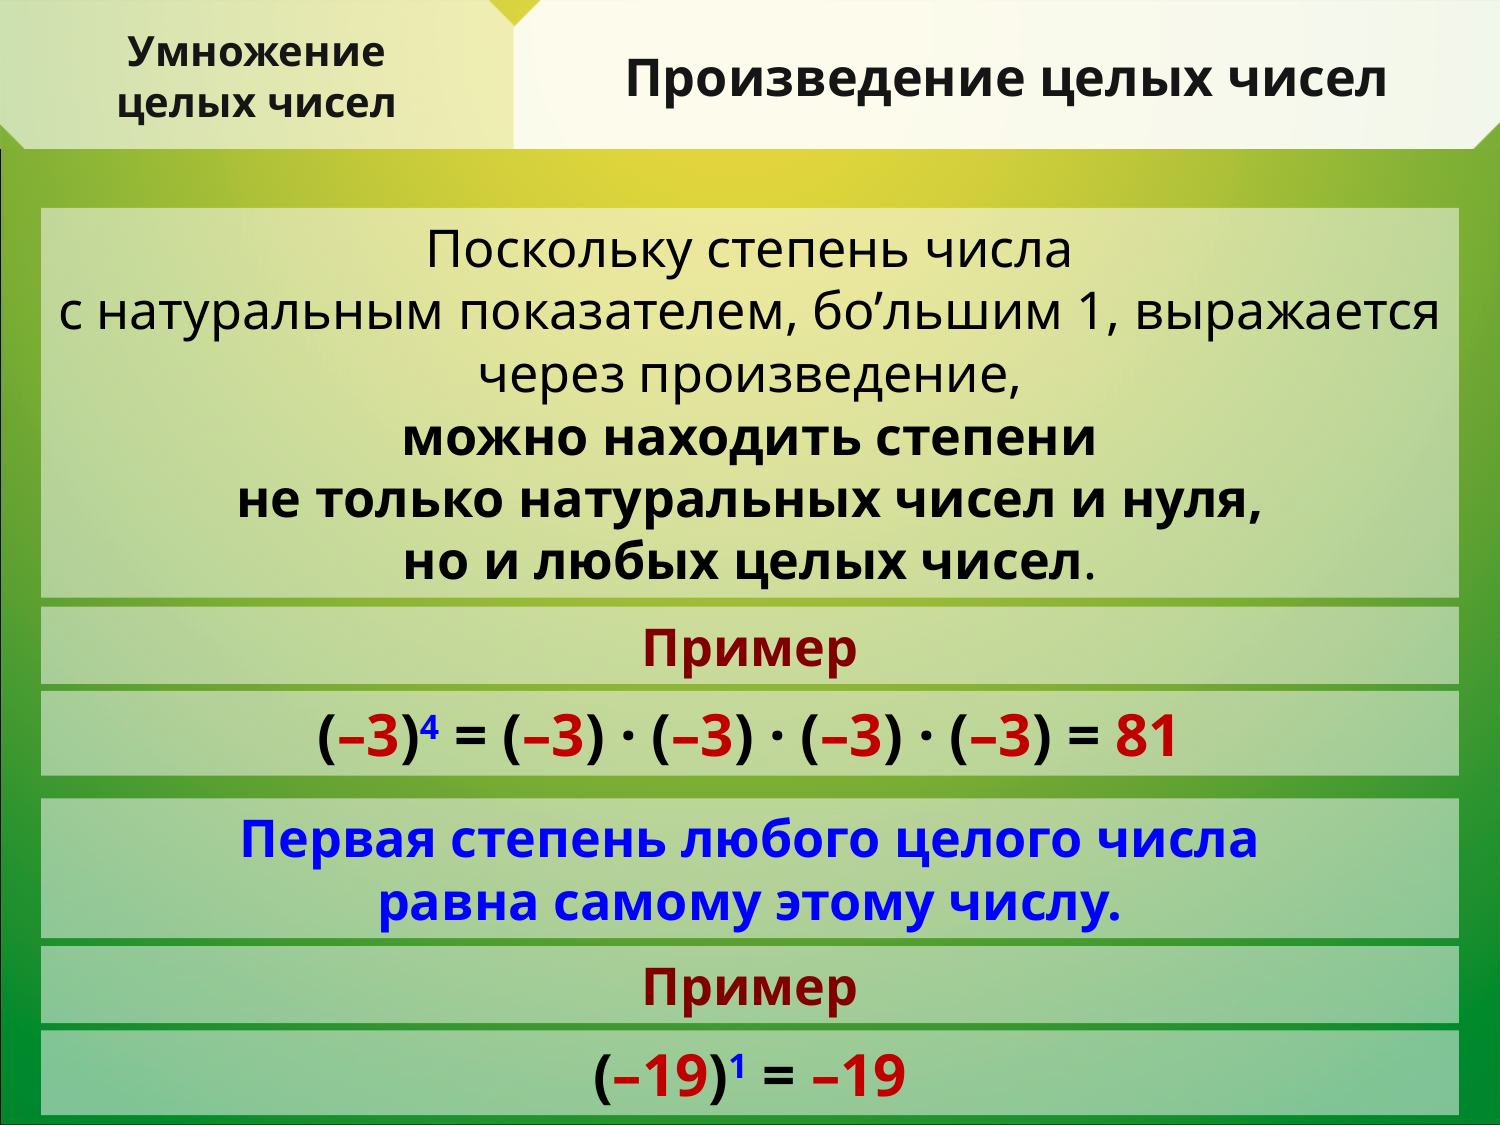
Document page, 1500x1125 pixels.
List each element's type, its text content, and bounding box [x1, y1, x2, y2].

text_box Пример [41, 946, 1459, 1024]
picture [0, 0, 1500, 1125]
text_box Поскольку степень числа с натуральным показателем, бo’льшим 1, выражается через произведение, можно находить степени не только натуральных чисел и нуля, но и любых целых чисел. [41, 207, 1459, 598]
text_box Первая степень любого целого числа равна самому этому числу. [41, 798, 1459, 939]
text_box (–19)1 = –19 [41, 1030, 1459, 1116]
text_box (–3)4 = (–3) · (–3) · (–3) · (–3) = 81 [41, 690, 1459, 776]
text_box Пример [41, 606, 1459, 684]
